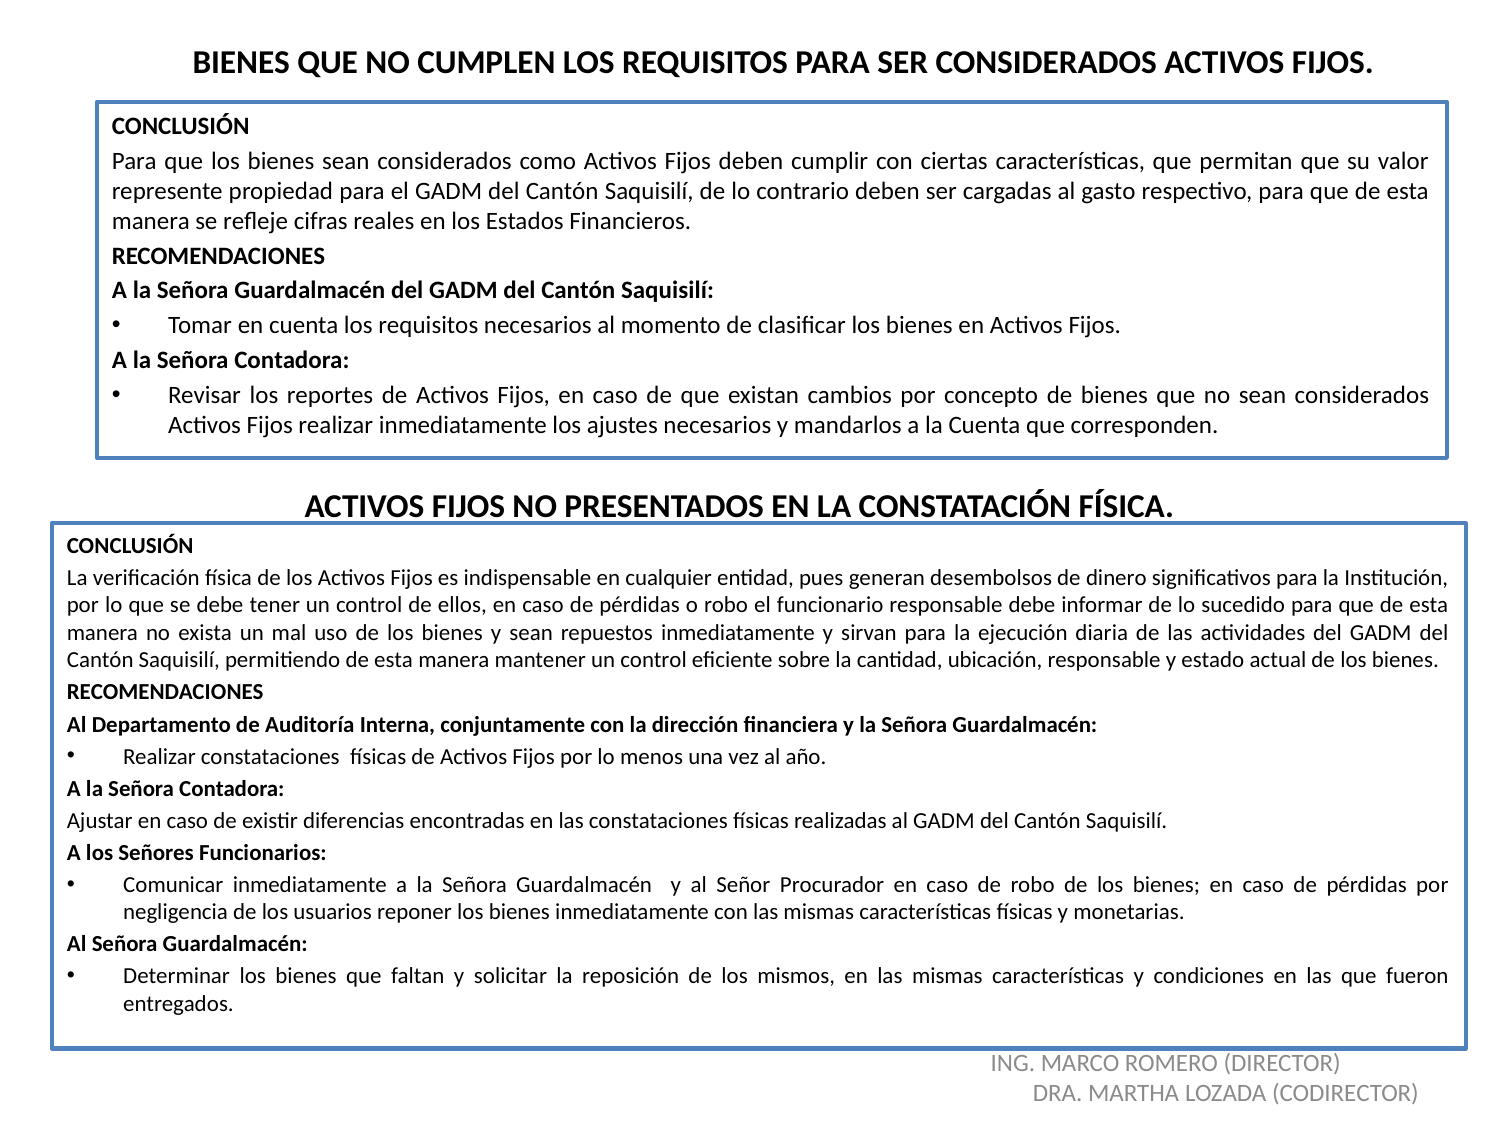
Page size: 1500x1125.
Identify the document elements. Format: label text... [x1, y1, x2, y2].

footer ING. MARCO ROMERO (DIRECTOR) DRA. MARTHA LOZADA (CODIRECTOR) [974, 1051, 1450, 1107]
text_box CONCLUSIÓN La verificación física de los Activos Fijos es indispensable en cualquier entidad, pues generan desembolsos de dinero significativos para la Institución, por lo que se debe tener un control de ellos, en caso de pérdidas o robo el funcionario responsable debe informar de lo sucedido para que de esta manera no exista un mal uso de los bienes y sean repuestos inmediatamente y sirvan para la ejecución diaria de las actividades del GADM del Cantón Saquisilí, permitiendo de esta manera mantener un control eficiente sobre la cantidad, ubicación, responsable y estado actual de los bienes. RECOMENDACIONES Al Departamento de Auditoría Interna, conjuntamente con la dirección financiera y la Señora Guardalmacén: Realizar constataciones físicas de Activos Fijos por lo menos una vez al año. A la Señora Contadora: Ajustar en caso de existir diferencias encontradas en las constataciones físicas realizadas al GADM del Cantón Saquisilí. A los Señores Funcionarios: Comunicar inmediatamente a la Señora Guardalmacén y al Señor Procurador en caso de robo de los bienes; en caso de pérdidas por negligencia de los usuarios reponer los bienes inmediatamente con las mismas características físicas y monetarias. Al Señora Guardalmacén: Determinar los bienes que faltan y solicitar la reposición de los mismos, en las mismas características y condiciones en las que fueron entregados. [50, 521, 1468, 1051]
title BIENES QUE NO CUMPLEN LOS REQUISITOS PARA SER CONSIDERADOS ACTIVOS FIJOS. [109, 19, 1460, 102]
text_box ACTIVOS FIJOS NO PRESENTADOS EN LA CONSTATACIÓN FÍSICA. [64, 482, 1415, 521]
text_box CONCLUSIÓN Para que los bienes sean considerados como Activos Fijos deben cumplir con ciertas características, que permitan que su valor represente propiedad para el GADM del Cantón Saquisilí, de lo contrario deben ser cargadas al gasto respectivo, para que de esta manera se refleje cifras reales en los Estados Financieros. RECOMENDACIONES A la Señora Guardalmacén del GADM del Cantón Saquisilí: Tomar en cuenta los requisitos necesarios al momento de clasificar los bienes en Activos Fijos. A la Señora Contadora: Revisar los reportes de Activos Fijos, en caso de que existan cambios por concepto de bienes que no sean considerados Activos Fijos realizar inmediatamente los ajustes necesarios y mandarlos a la Cuenta que corresponden. [95, 100, 1449, 460]
